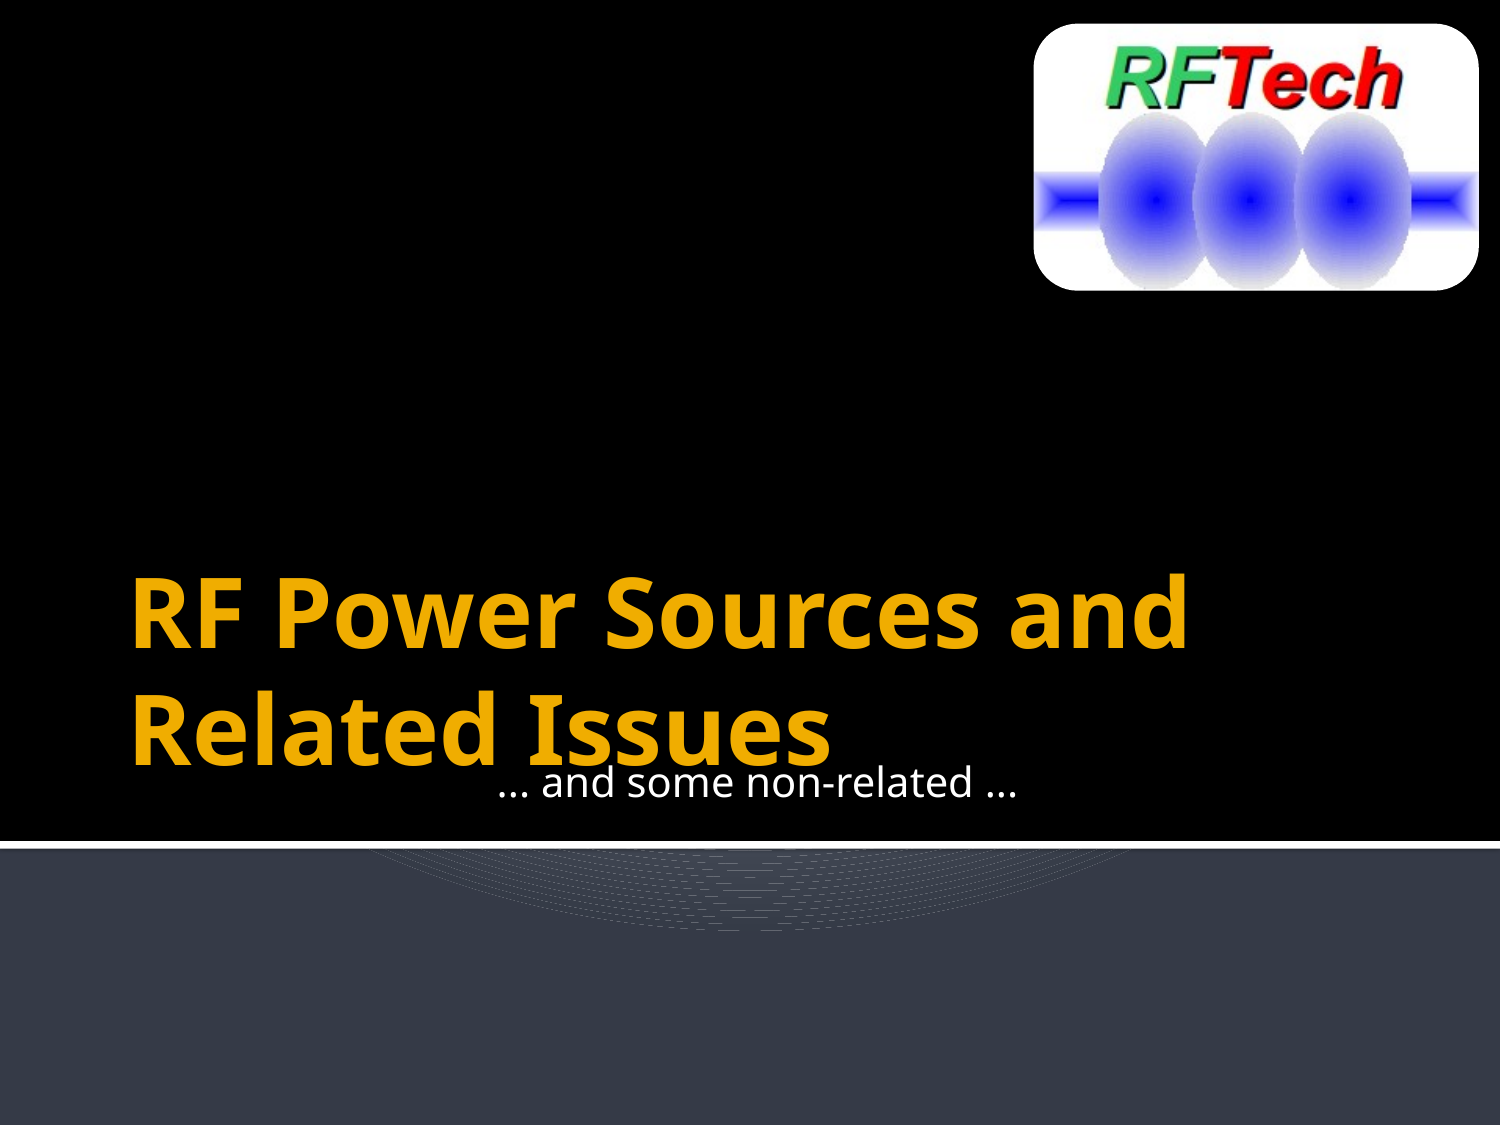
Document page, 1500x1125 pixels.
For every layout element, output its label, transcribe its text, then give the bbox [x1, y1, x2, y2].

picture [1033, 23, 1479, 291]
title RF Power Sources and Related Issues [112, 550, 1438, 825]
subtitle ... and some non-related ... [466, 727, 1462, 806]
